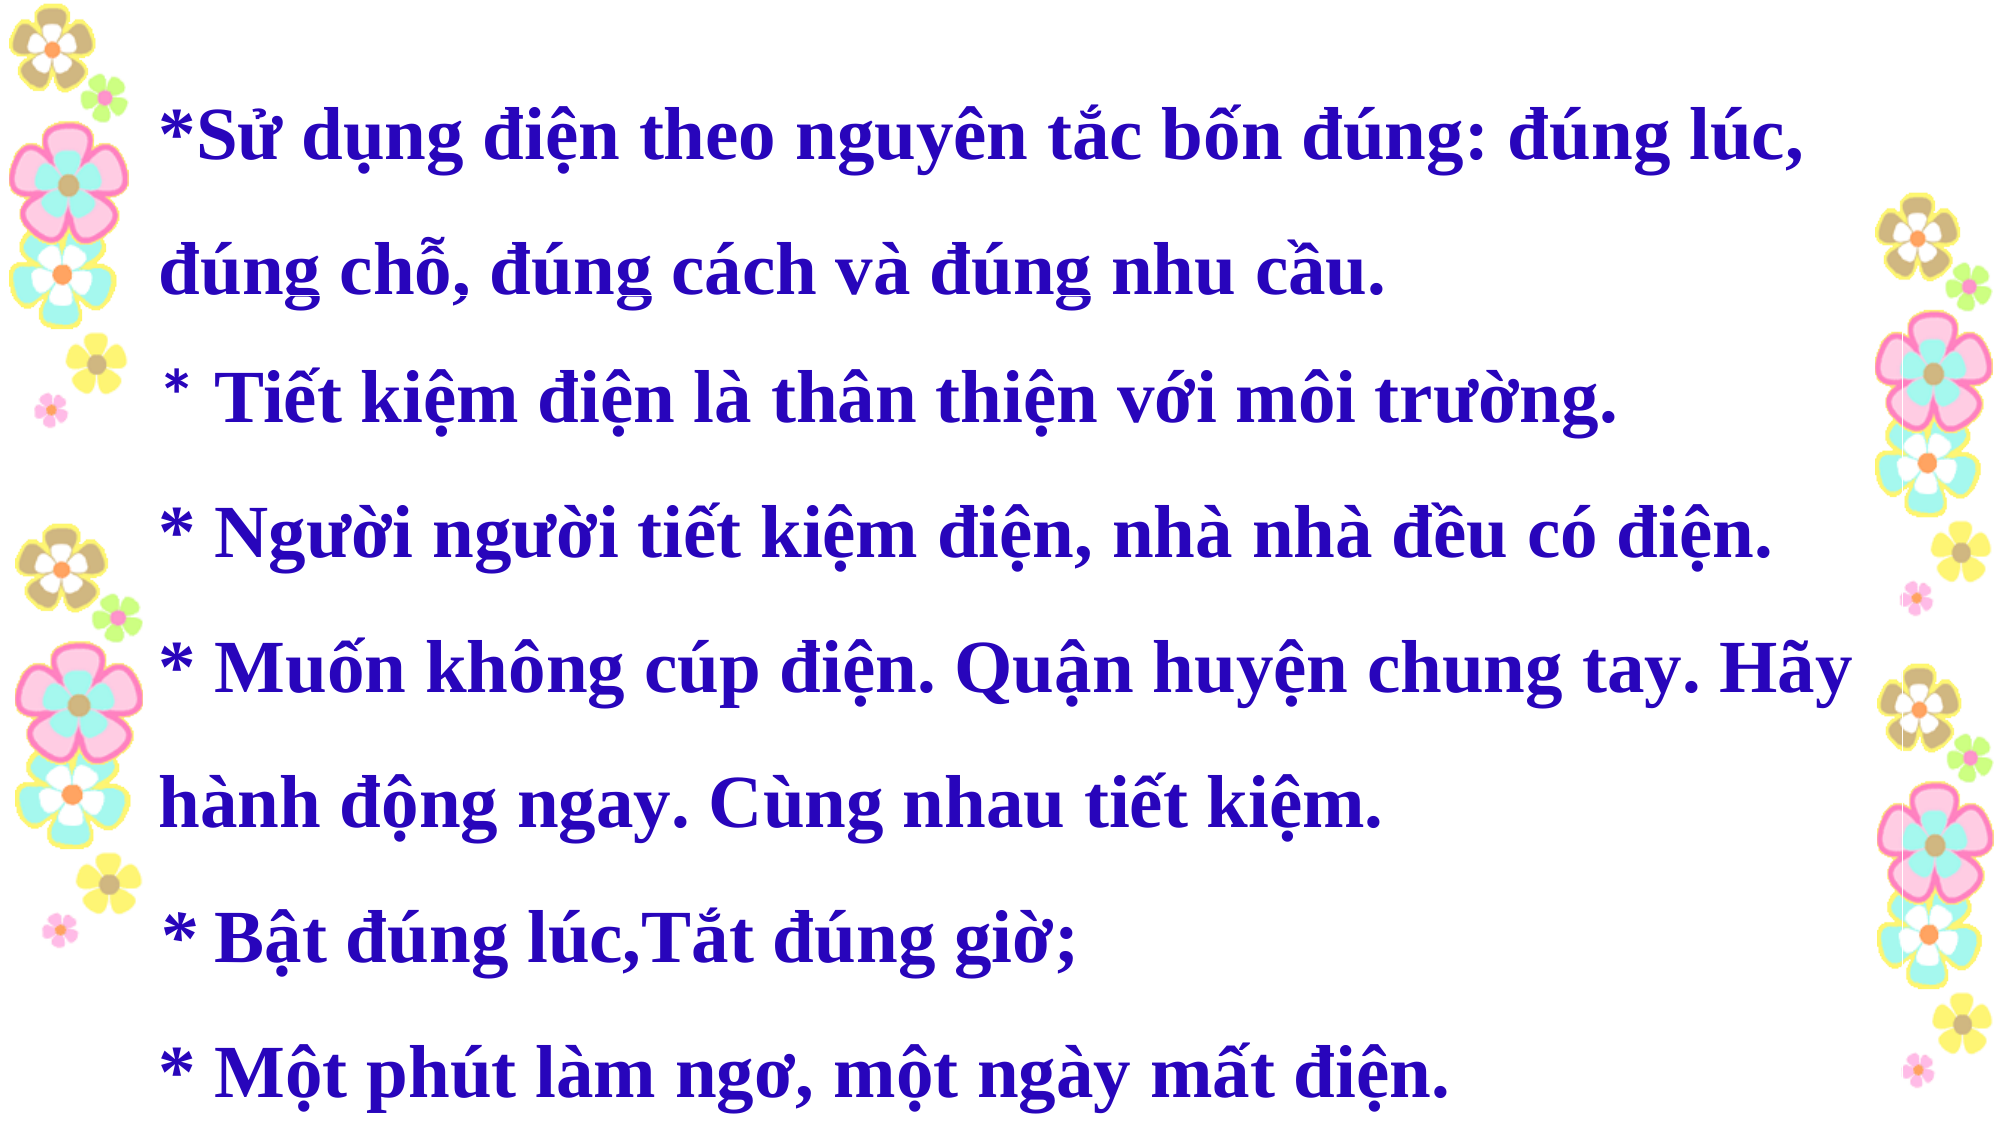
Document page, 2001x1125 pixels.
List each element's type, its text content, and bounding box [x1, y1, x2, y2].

picture [1875, 188, 1993, 621]
picture [1876, 659, 1994, 1093]
text_box * Tiết kiệm điện là thân thiện với môi trường. * Người người tiết kiệm điện, nhà nhà đều có điện. * Muốn không cúp điện. Quận huyện chung tay. Hãy hành động ngay. Cùng nhau tiết kiệm. * Bật đúng lúc,Tắt đúng giờ; * Một phút làm ngơ, một ngày mất điện. [143, 295, 1903, 1120]
picture [14, 519, 144, 953]
text_box *Sử dụng điện theo nguyên tắc bốn đúng: đúng lúc, đúng chỗ, đúng cách và đúng nhu cầu. [143, 31, 1876, 295]
picture [8, 0, 129, 433]
